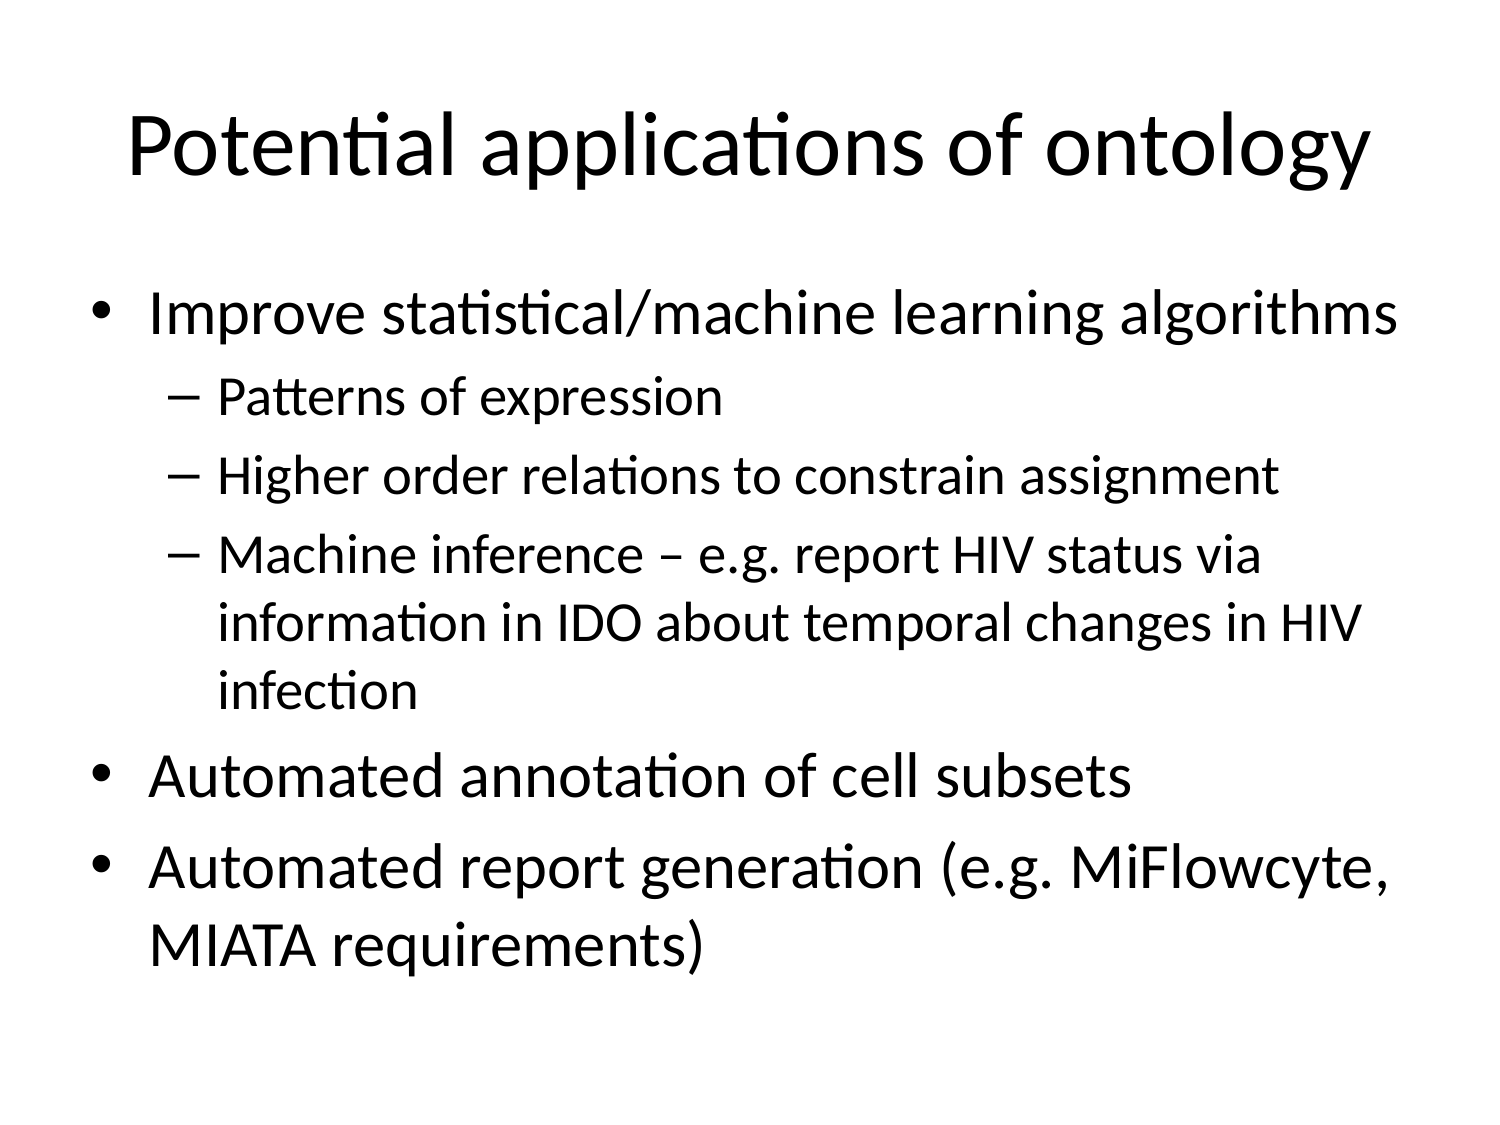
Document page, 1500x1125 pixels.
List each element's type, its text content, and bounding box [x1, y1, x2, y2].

list Improve statistical/machine learning algorithms Patterns of expression Higher order relations to constrain assignment Machine inference – e.g. report HIV status via information in IDO about temporal changes in HIV infection Automated annotation of cell subsets Automated report generation (e.g. MiFlowcyte, MIATA requirements) [75, 262, 1425, 1005]
title Potential applications of ontology [75, 45, 1425, 233]
